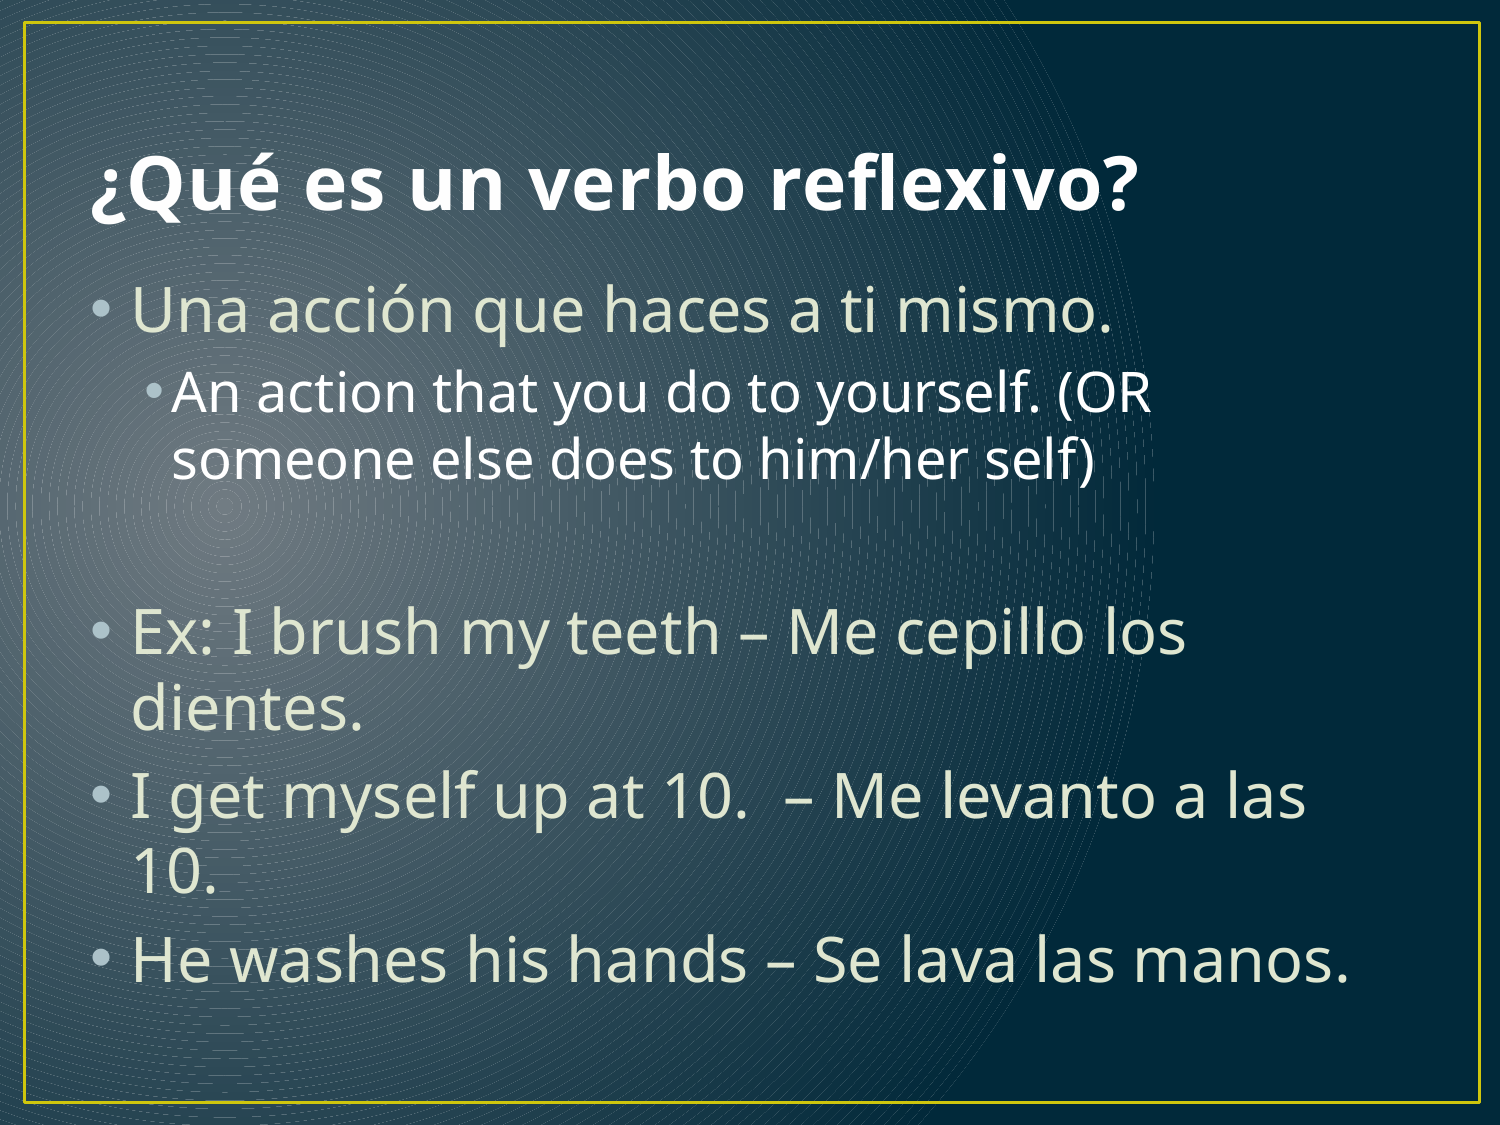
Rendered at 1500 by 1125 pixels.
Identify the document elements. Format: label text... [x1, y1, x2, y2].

title ¿Qué es un verbo reflexivo? [75, 45, 1425, 233]
list Una acción que haces a ti mismo. An action that you do to yourself. (OR someone else does to him/her self) Ex: I brush my teeth – Me cepillo los dientes. I get myself up at 10. – Me levanto a las 10. He washes his hands – Se lava las manos. [75, 262, 1425, 1005]
